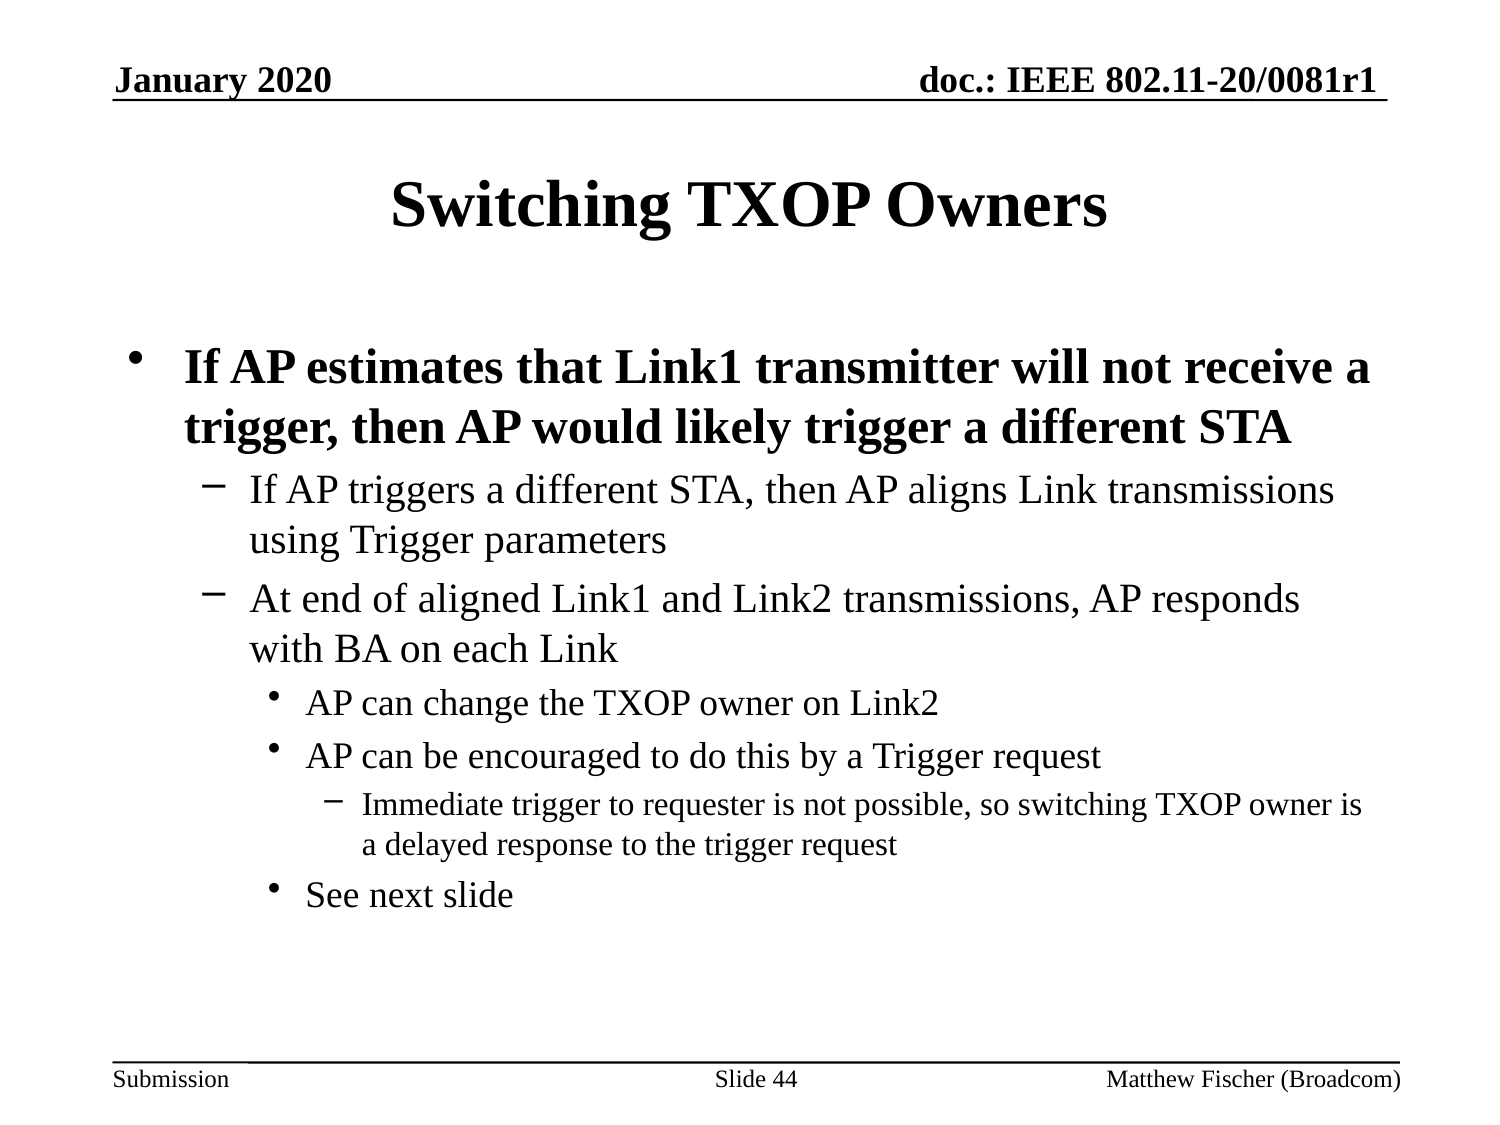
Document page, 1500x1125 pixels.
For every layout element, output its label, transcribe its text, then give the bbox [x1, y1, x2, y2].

slide_number Slide 44 [712, 1061, 800, 1093]
footer Matthew Fischer (Broadcom) [1102, 1061, 1402, 1093]
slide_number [114, 54, 335, 101]
list If AP estimates that Link1 transmitter will not receive a trigger, then AP would likely trigger a different STA If AP triggers a different STA, then AP aligns Link transmissions using Trigger parameters At end of aligned Link1 and Link2 transmissions, AP responds with BA on each Link AP can change the TXOP owner on Link2 AP can be encouraged to do this by a Trigger request Immediate trigger to requester is not possible, so switching TXOP owner is a delayed response to the trigger request See next slide [112, 326, 1388, 1002]
title Switching TXOP Owners [112, 112, 1388, 288]
